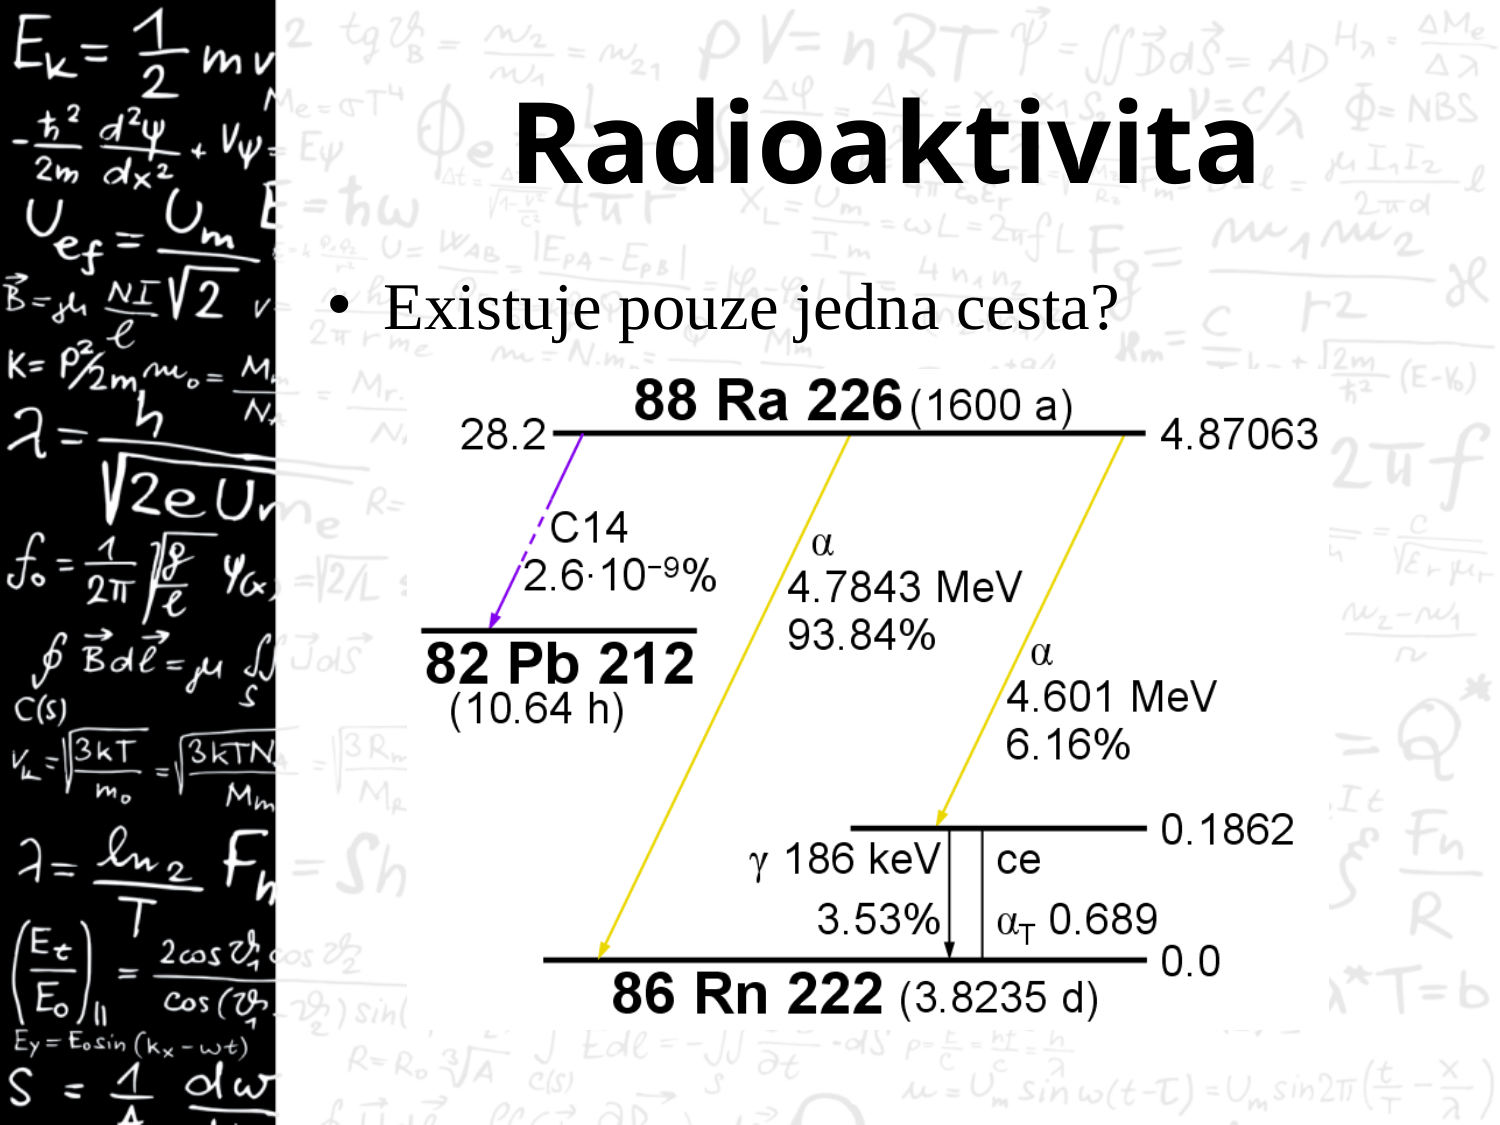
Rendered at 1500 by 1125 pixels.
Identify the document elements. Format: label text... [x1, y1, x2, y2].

picture [0, 0, 1500, 1125]
title Radioaktivita [312, 45, 1461, 233]
text_box Existuje pouze jedna cesta? [312, 255, 1500, 362]
